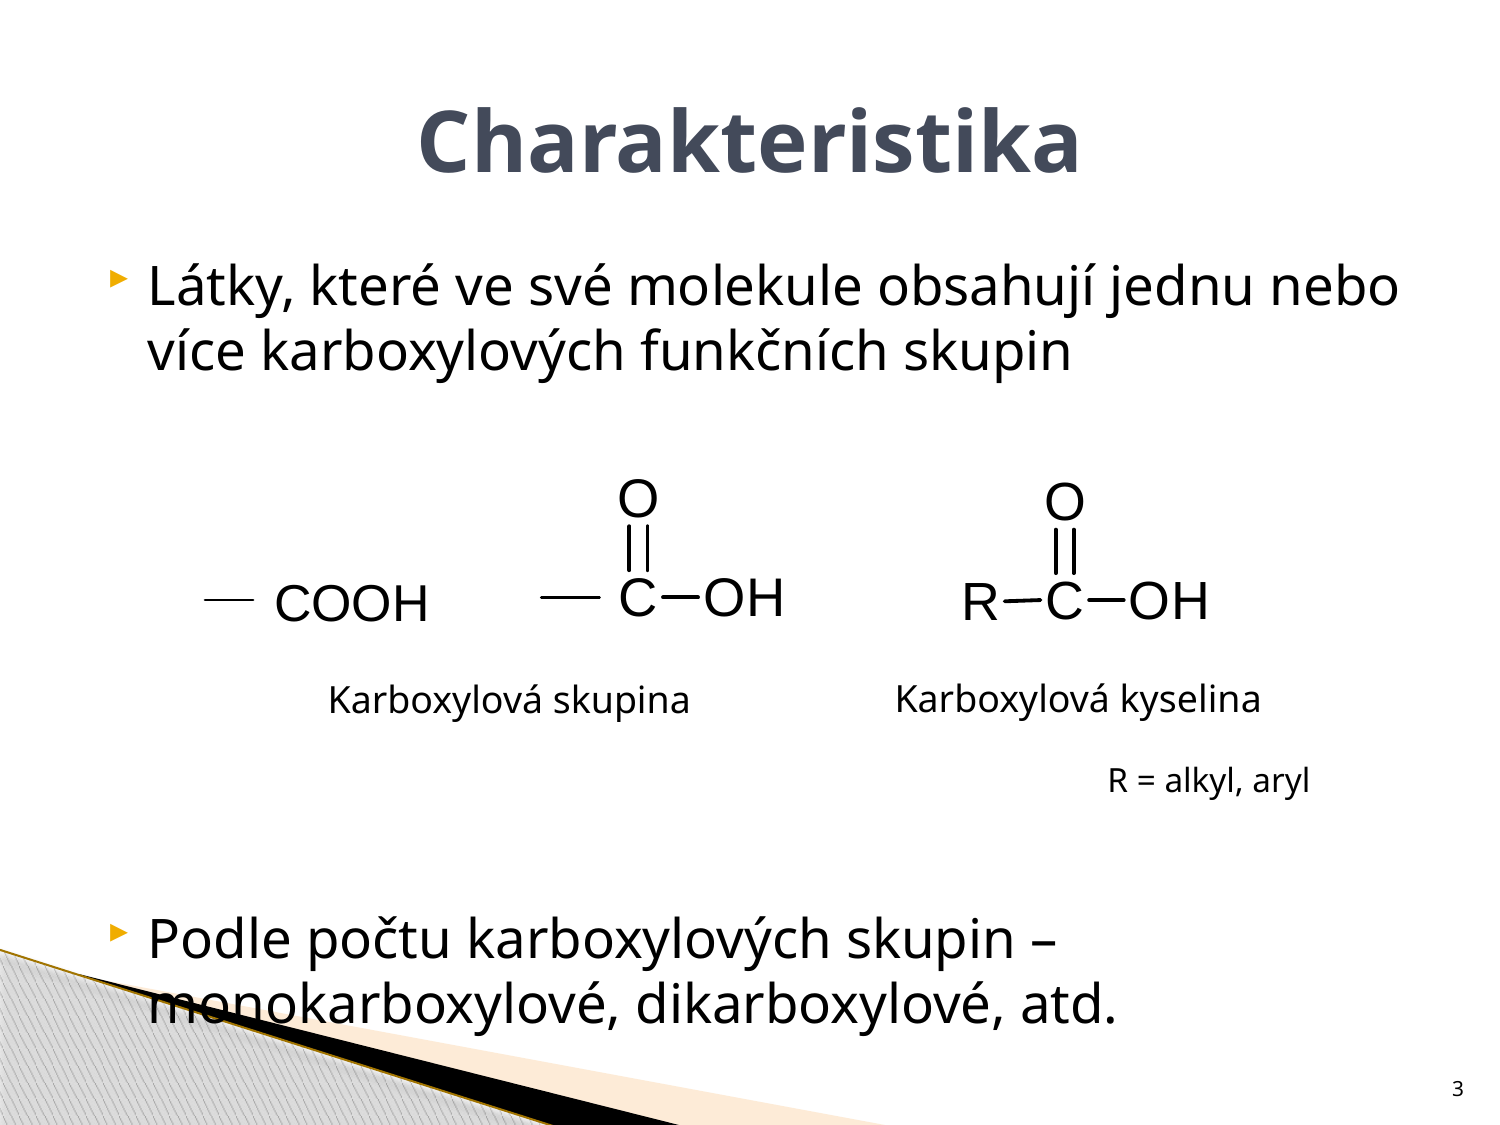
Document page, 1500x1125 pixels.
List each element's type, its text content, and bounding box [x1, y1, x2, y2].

list Látky, které ve své molekule obsahují jednu nebo více karboxylových funkčních skupin Podle počtu karboxylových skupin – monokarboxylové, dikarboxylové, atd. [75, 243, 1425, 1047]
text_box R = alkyl, aryl [1092, 751, 1371, 807]
title Charakteristika [75, 45, 1425, 233]
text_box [960, 471, 1211, 634]
text_box Karboxylová skupina [312, 668, 833, 729]
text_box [537, 467, 787, 630]
text_box Karboxylová kyselina [879, 667, 1341, 727]
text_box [200, 574, 432, 634]
slide_number 3 [1418, 1051, 1479, 1112]
